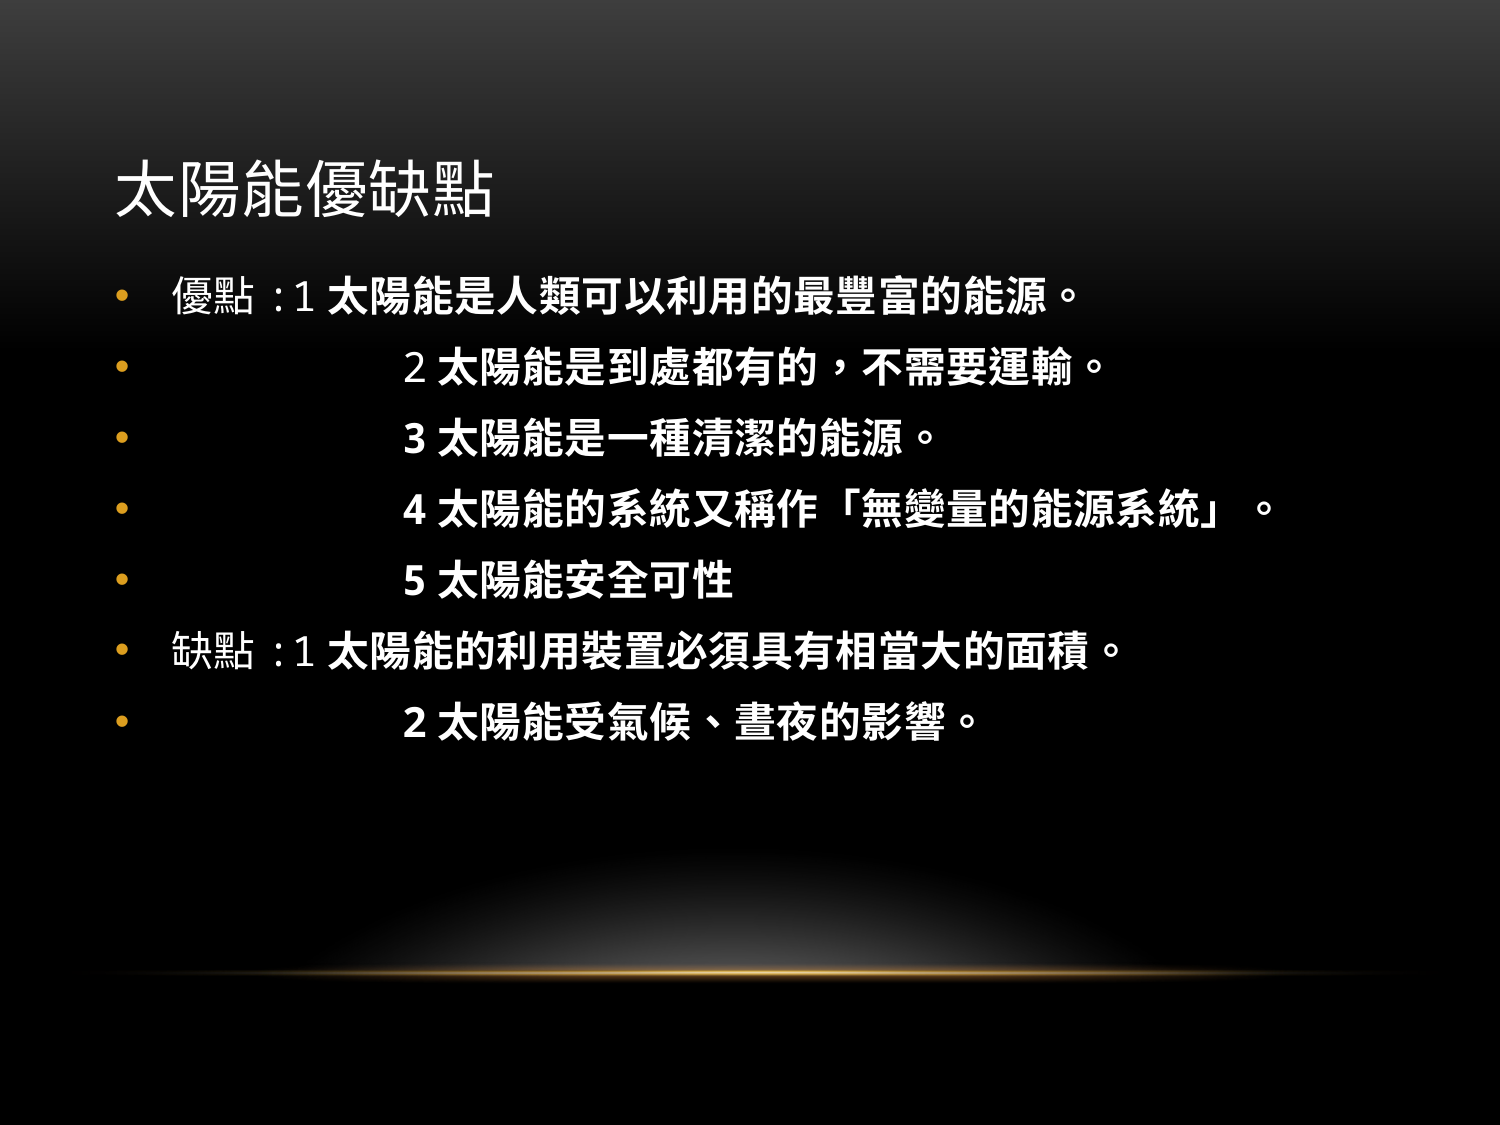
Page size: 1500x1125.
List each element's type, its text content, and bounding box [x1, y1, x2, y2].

title 太陽能優缺點 [99, 45, 1400, 233]
picture [0, 0, 1500, 1125]
list 優點:1太陽能是人類可以利用的最豐富的能源。 2太陽能是到處都有的，不需要運輸。 3太陽能是一種清潔的能源。 4太陽能的系統又稱作「無變量的能源系統」。 5太陽能安全可性 缺點:1太陽能的利用裝置必須具有相當大的面積。 2太陽能受氣候、晝夜的影響。 [99, 262, 1400, 938]
